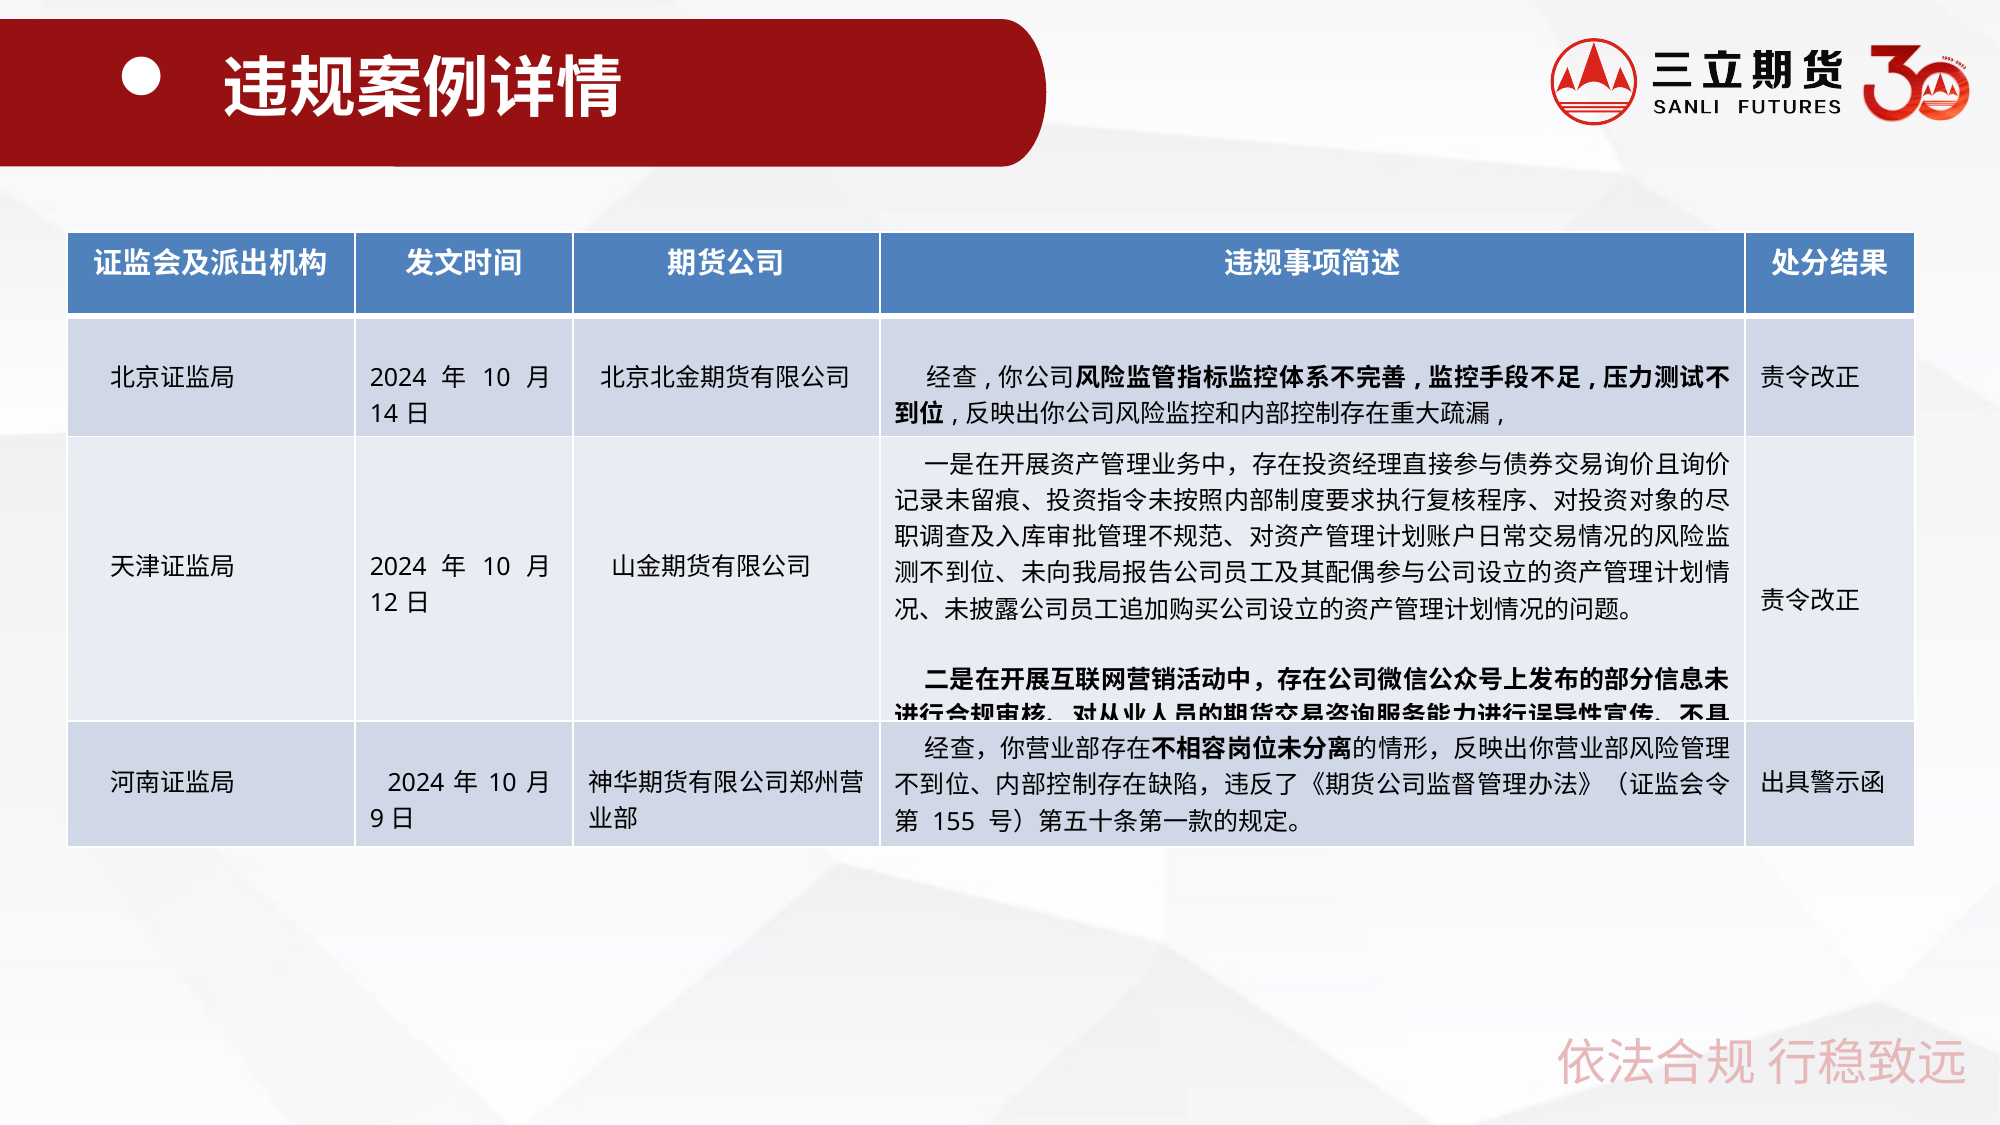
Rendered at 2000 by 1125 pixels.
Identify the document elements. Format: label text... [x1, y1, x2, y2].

table_cell 2024年10月9日 [356, 722, 572, 846]
table_cell 河南证监局 [68, 722, 354, 846]
table_header 处分结果 [1746, 233, 1914, 313]
table_cell 北京证监局 [68, 319, 354, 436]
table_cell 神华期货有限公司郑州营业部 [574, 722, 879, 846]
table_cell 一是在开展资产管理业务中，存在投资经理直接参与债券交易询价且询价记录未留痕、投资指令未按照内部制度要求执行复核程序、对投资对象的尽职调查及入库审批管理不规范、对资产管理计划账户日常交易情况的风险监测不到位、未向我局报告公司员工及其配偶参与公司设立的资产管理计划情况、未披露公司员工追加购买公司设立的资产管理计划情况的问题。 二是在开展互联网营销活动中，存在公司微信公众号上发布的部分信息未进行合规审核、对从业人员的期货交易咨询服务能力进行误导性宣传、不具备期货交易咨询资格的员工通过互联网开展期货行情分析的问题。 [881, 437, 1744, 720]
table_cell 责令改正 [1746, 319, 1914, 436]
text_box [0, 18, 1047, 167]
table_cell 天津证监局 [68, 437, 354, 720]
text_box 依法合规 行稳致远 [1541, 1023, 2000, 1121]
table_cell 2024年10月14日 [356, 319, 572, 436]
table_header 证监会及派出机构 [68, 233, 354, 313]
picture [0, 0, 2000, 1125]
table_header 发文时间 [356, 233, 572, 313]
table_cell 经查，你营业部存在不相容岗位未分离的情形，反映出你营业部风险管理不到位、内部控制存在缺陷，违反了《期货公司监督管理办法》（证监会令第 155 号）第五十条第一款的规定。 [881, 722, 1744, 846]
table_cell 北京北金期货有限公司 [574, 319, 879, 436]
table_header 违规事项简述 [881, 233, 1744, 313]
table_cell 山金期货有限公司 [574, 437, 879, 720]
table_header 期货公司 [574, 233, 879, 313]
table_cell 出具警示函 [1746, 722, 1914, 846]
table_cell 2024年10月12日 [356, 437, 572, 720]
table_cell 责令改正 [1746, 437, 1914, 720]
table_cell 经查,你公司风险监管指标监控体系不完善,监控手段不足,压力测试不到位,反映出你公司风险监控和内部控制存在重大疏漏, [881, 319, 1744, 436]
